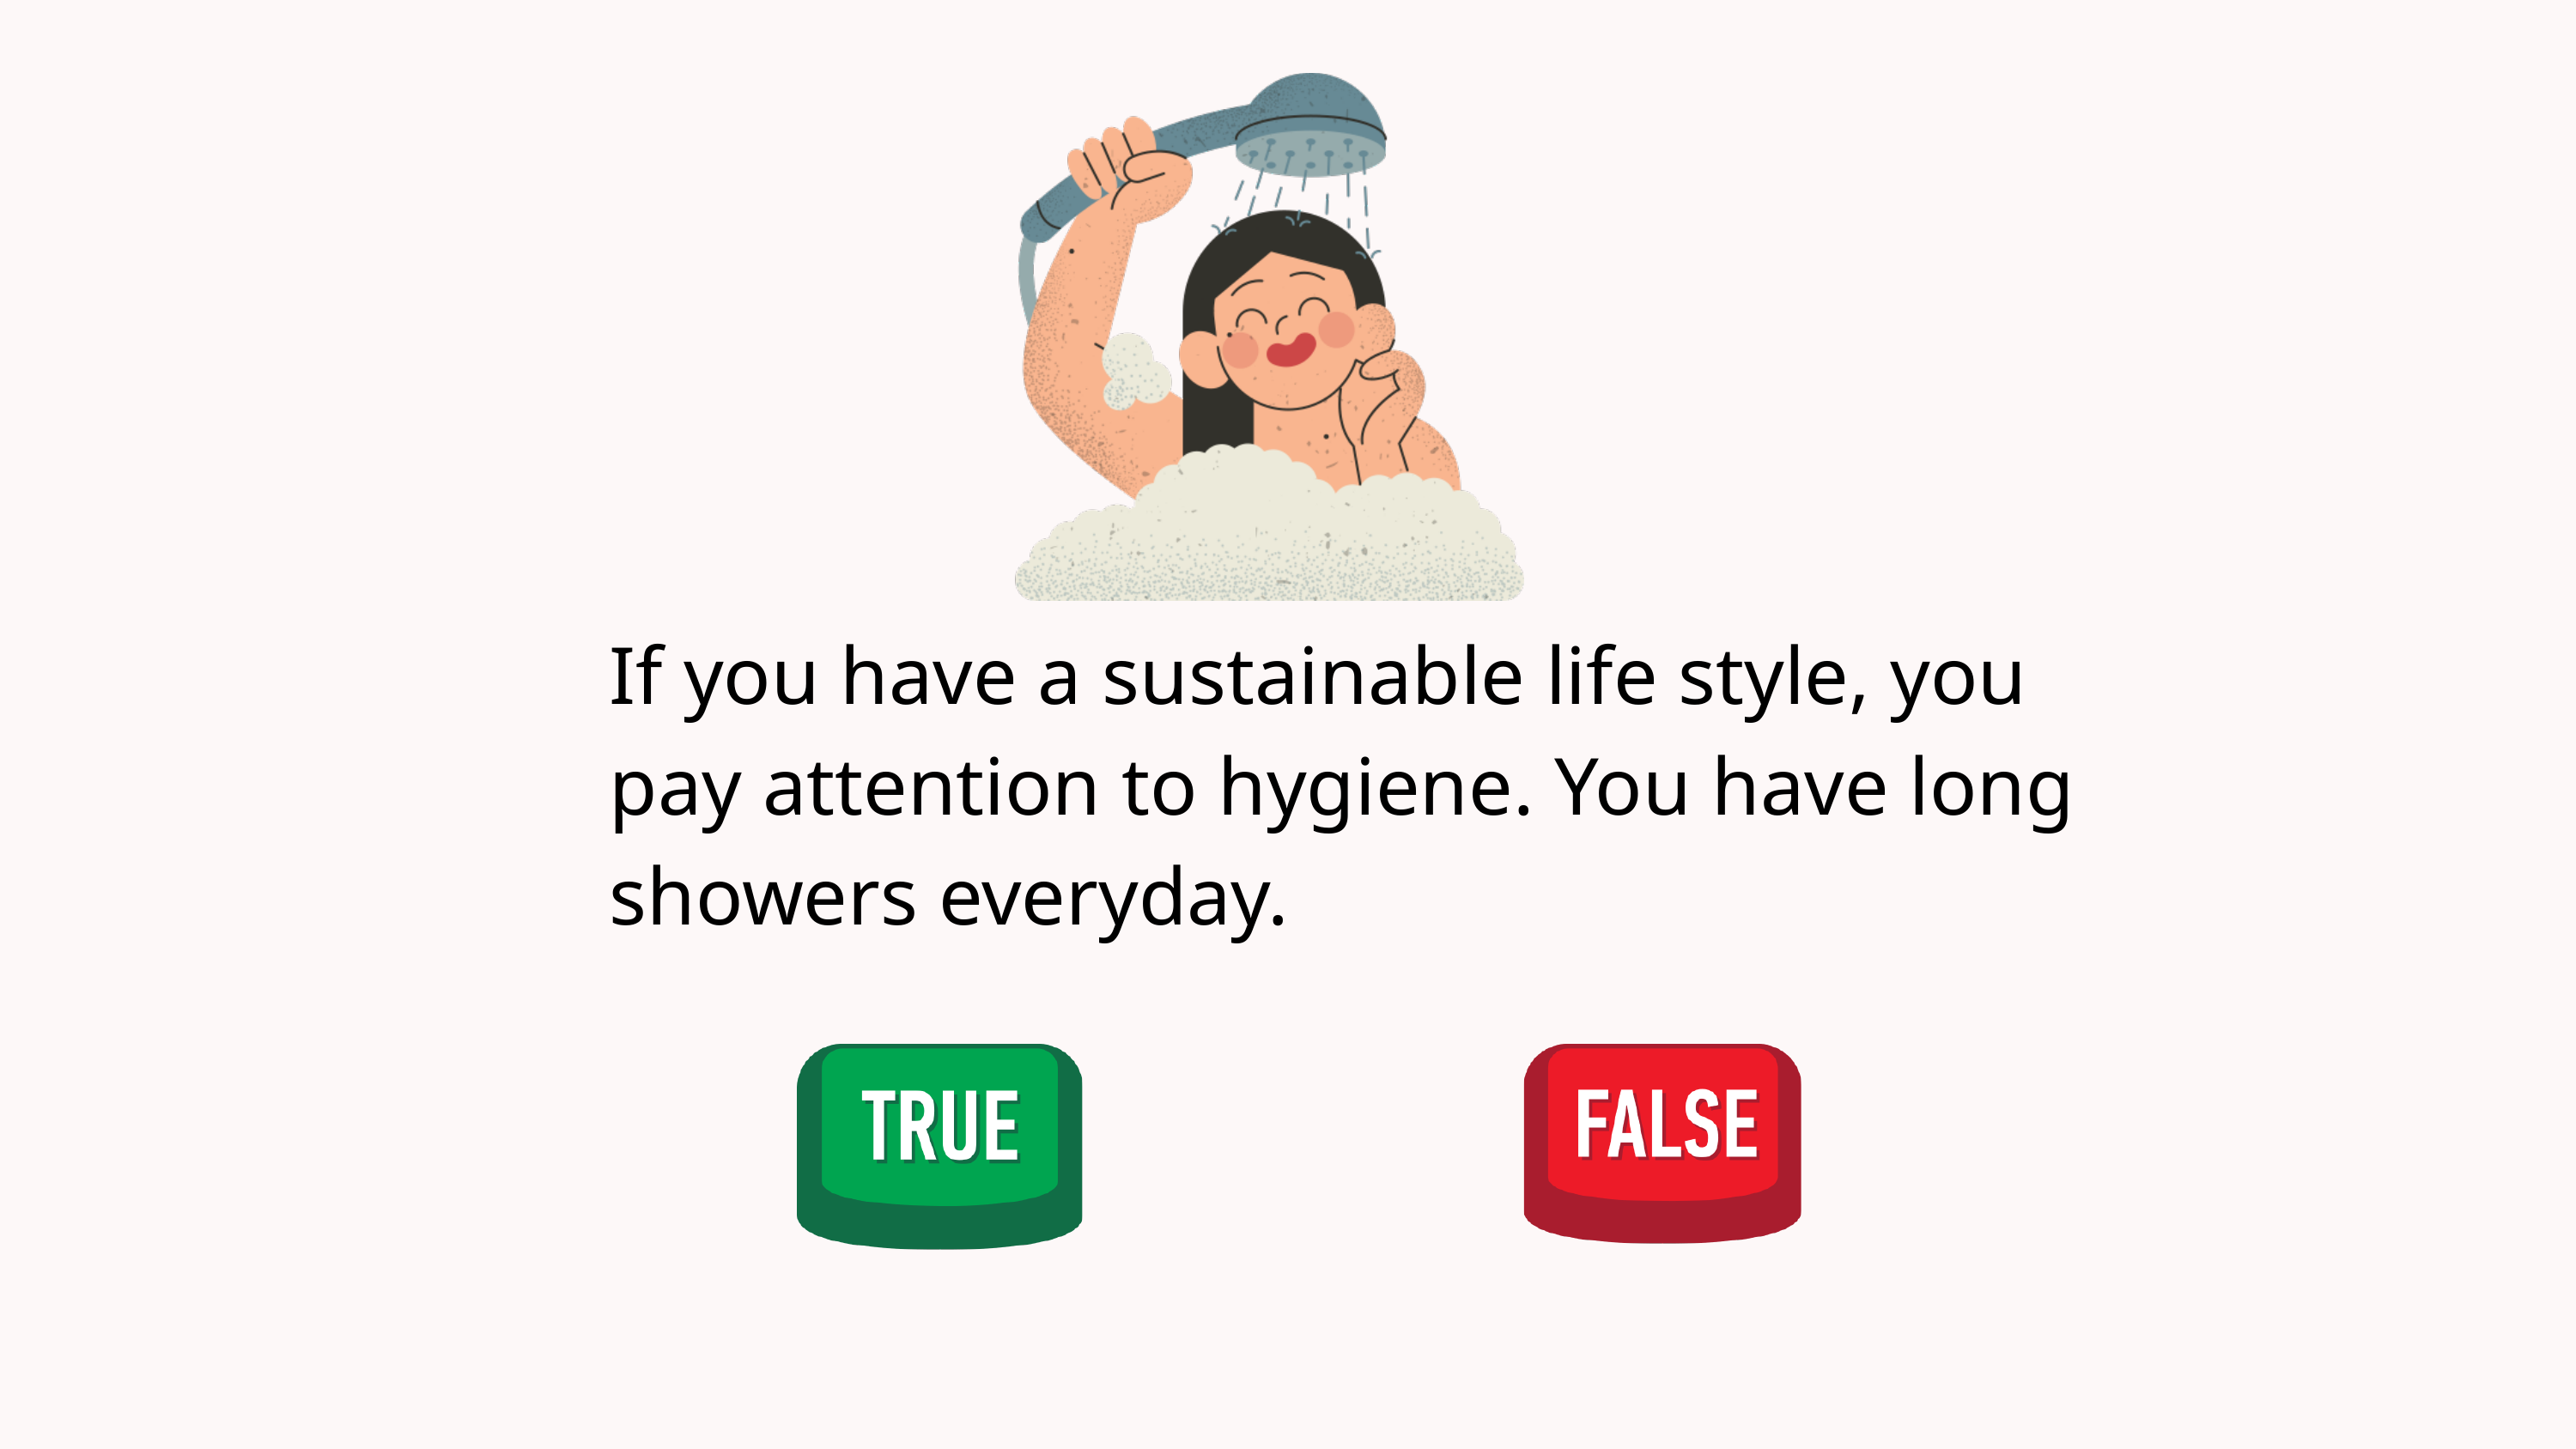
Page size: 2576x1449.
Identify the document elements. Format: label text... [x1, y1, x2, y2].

text_box [996, 73, 1524, 601]
text_box If you have a sustainable life style, you pay attention to hygiene. You have long showers everyday. [609, 609, 2131, 941]
text_box [797, 1044, 1083, 1250]
text_box [1523, 1044, 1801, 1244]
